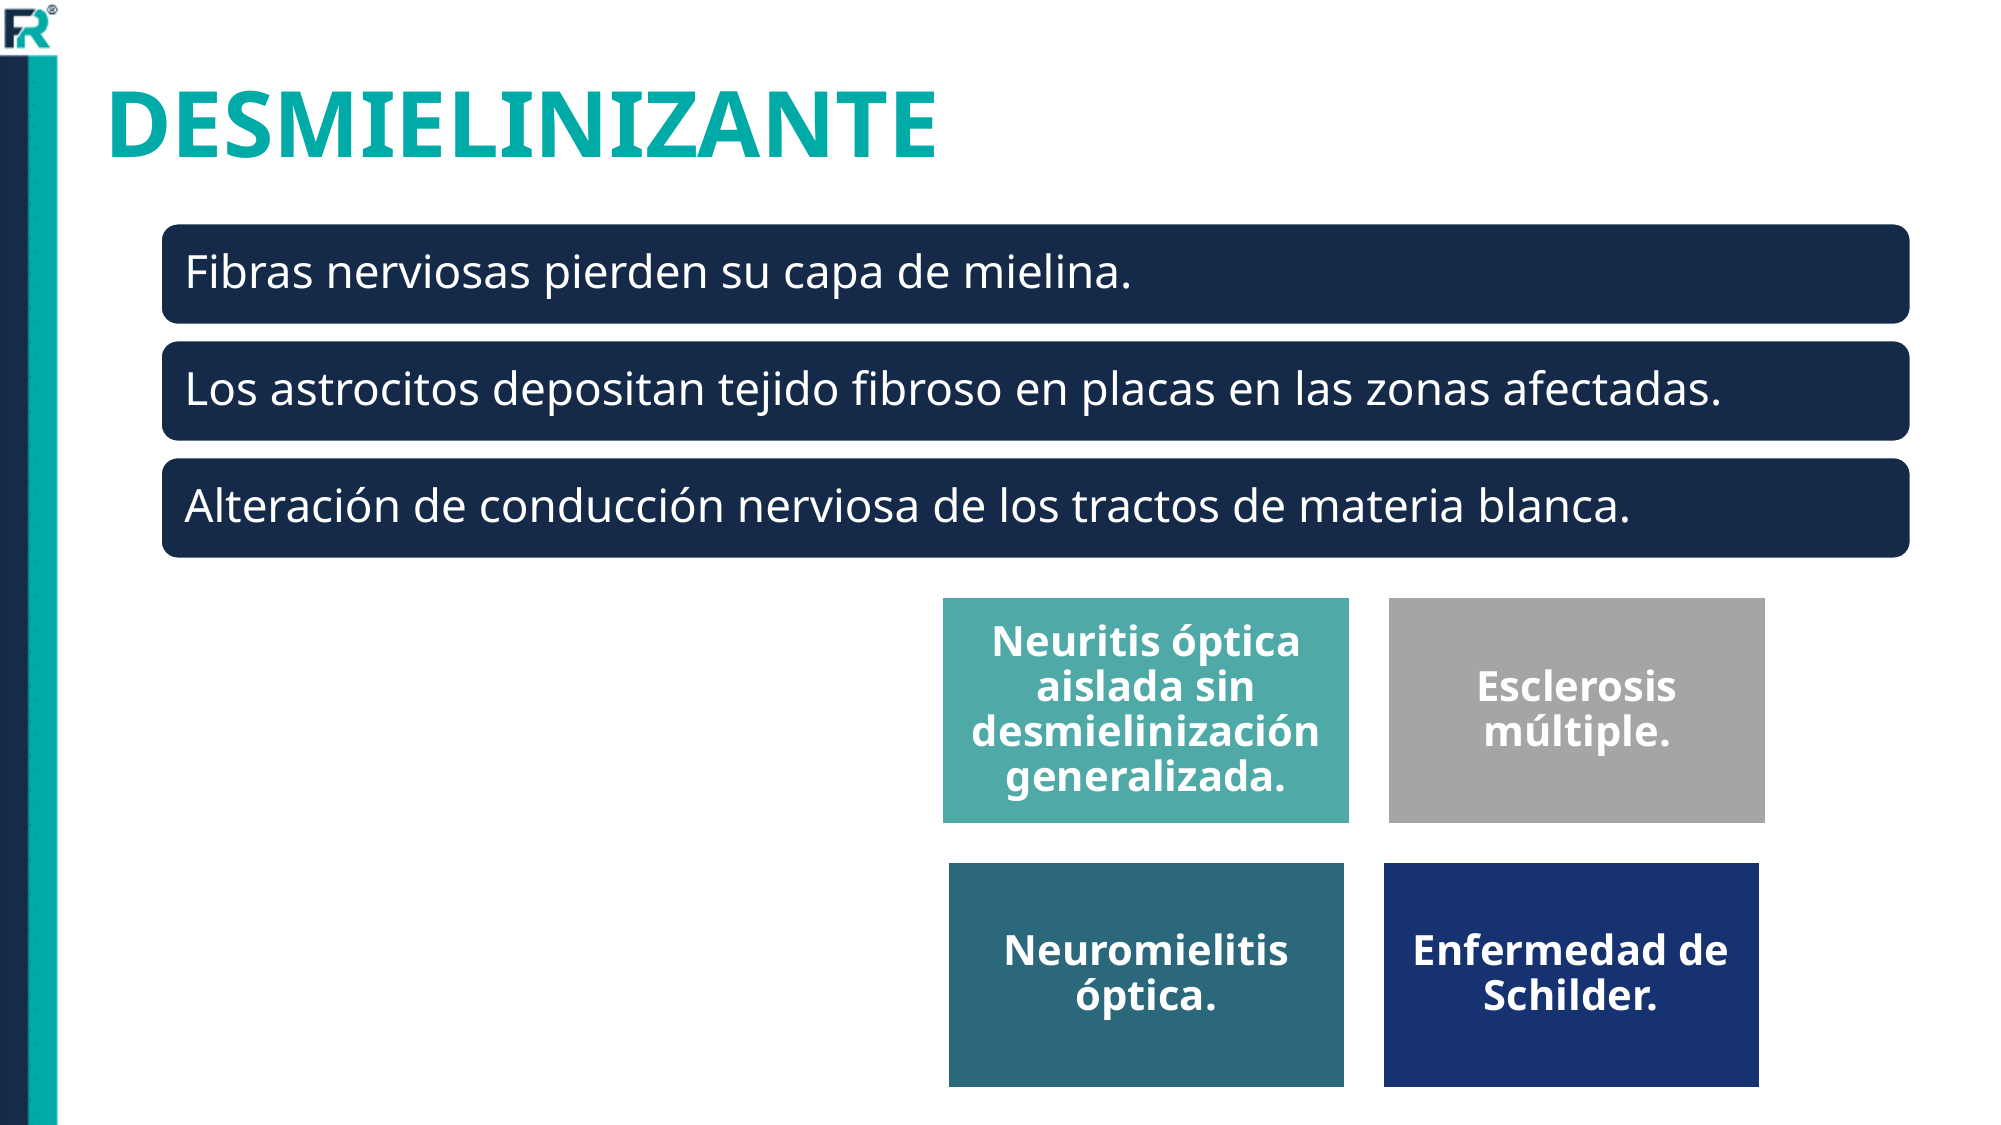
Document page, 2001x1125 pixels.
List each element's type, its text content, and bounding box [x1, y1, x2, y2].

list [797, 597, 1911, 1089]
picture [0, 0, 2001, 1125]
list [160, 219, 1911, 563]
title DESMIELINIZANTE [89, 19, 1815, 237]
